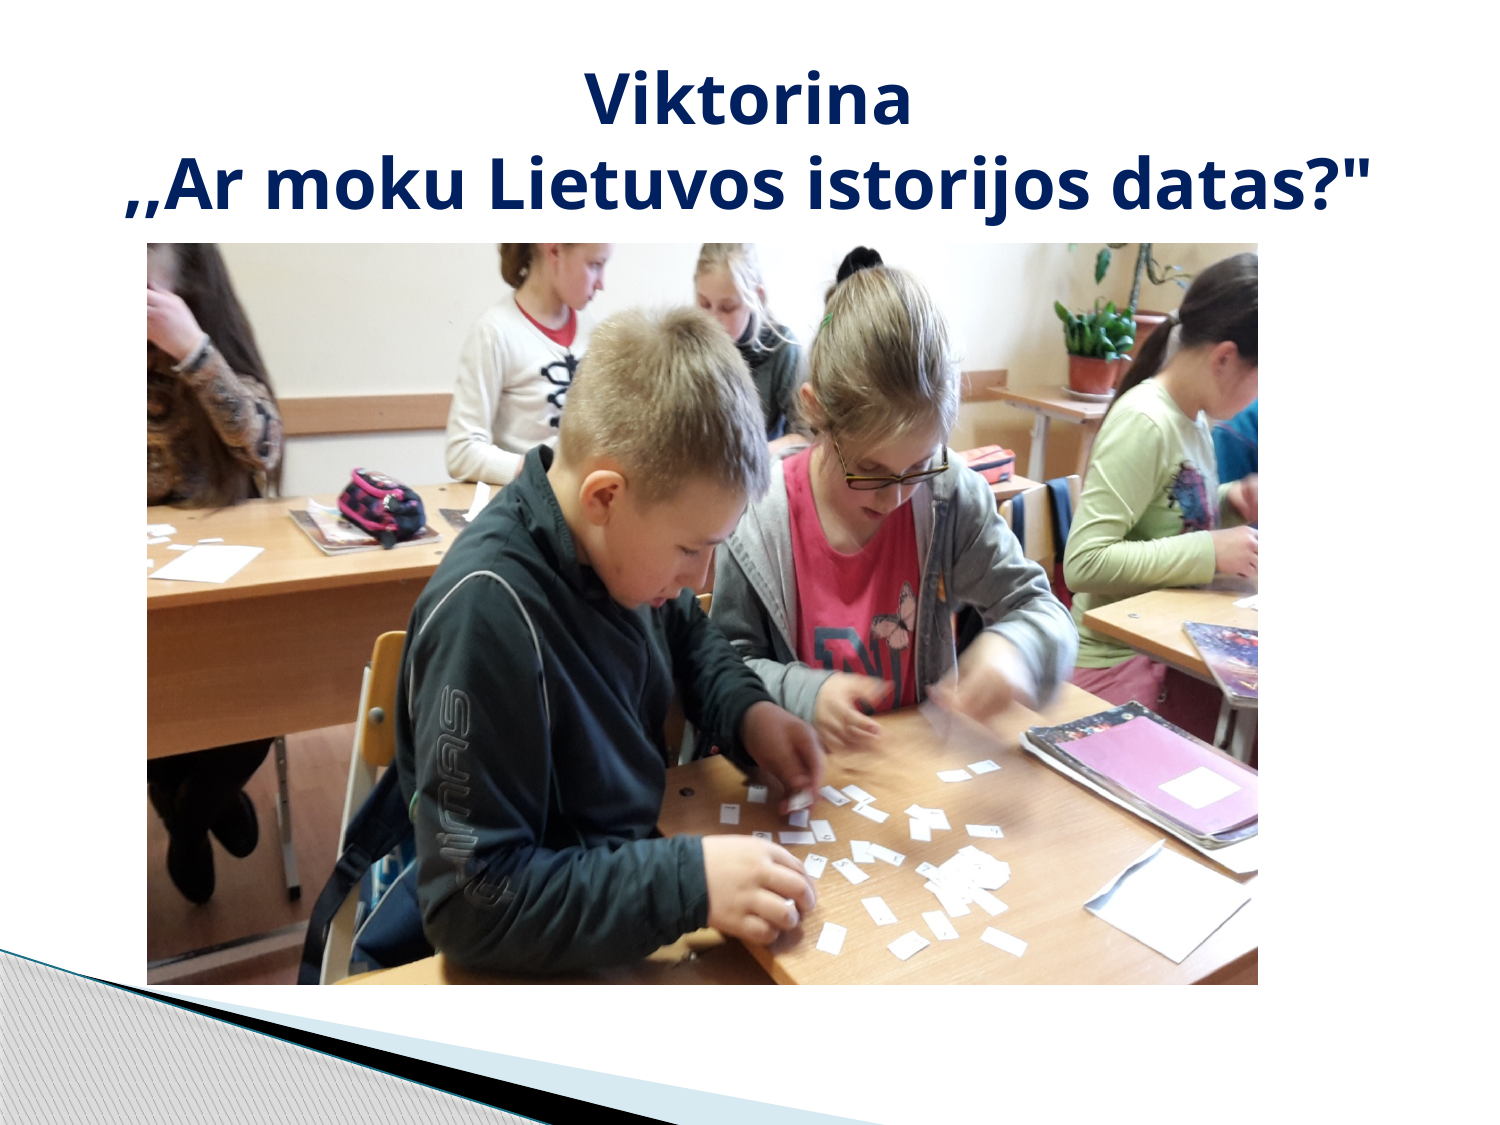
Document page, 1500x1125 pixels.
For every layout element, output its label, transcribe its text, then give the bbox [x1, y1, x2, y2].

title Viktorina ,,Ar moku Lietuvos istorijos datas?" [75, 45, 1425, 233]
picture [147, 243, 1259, 985]
